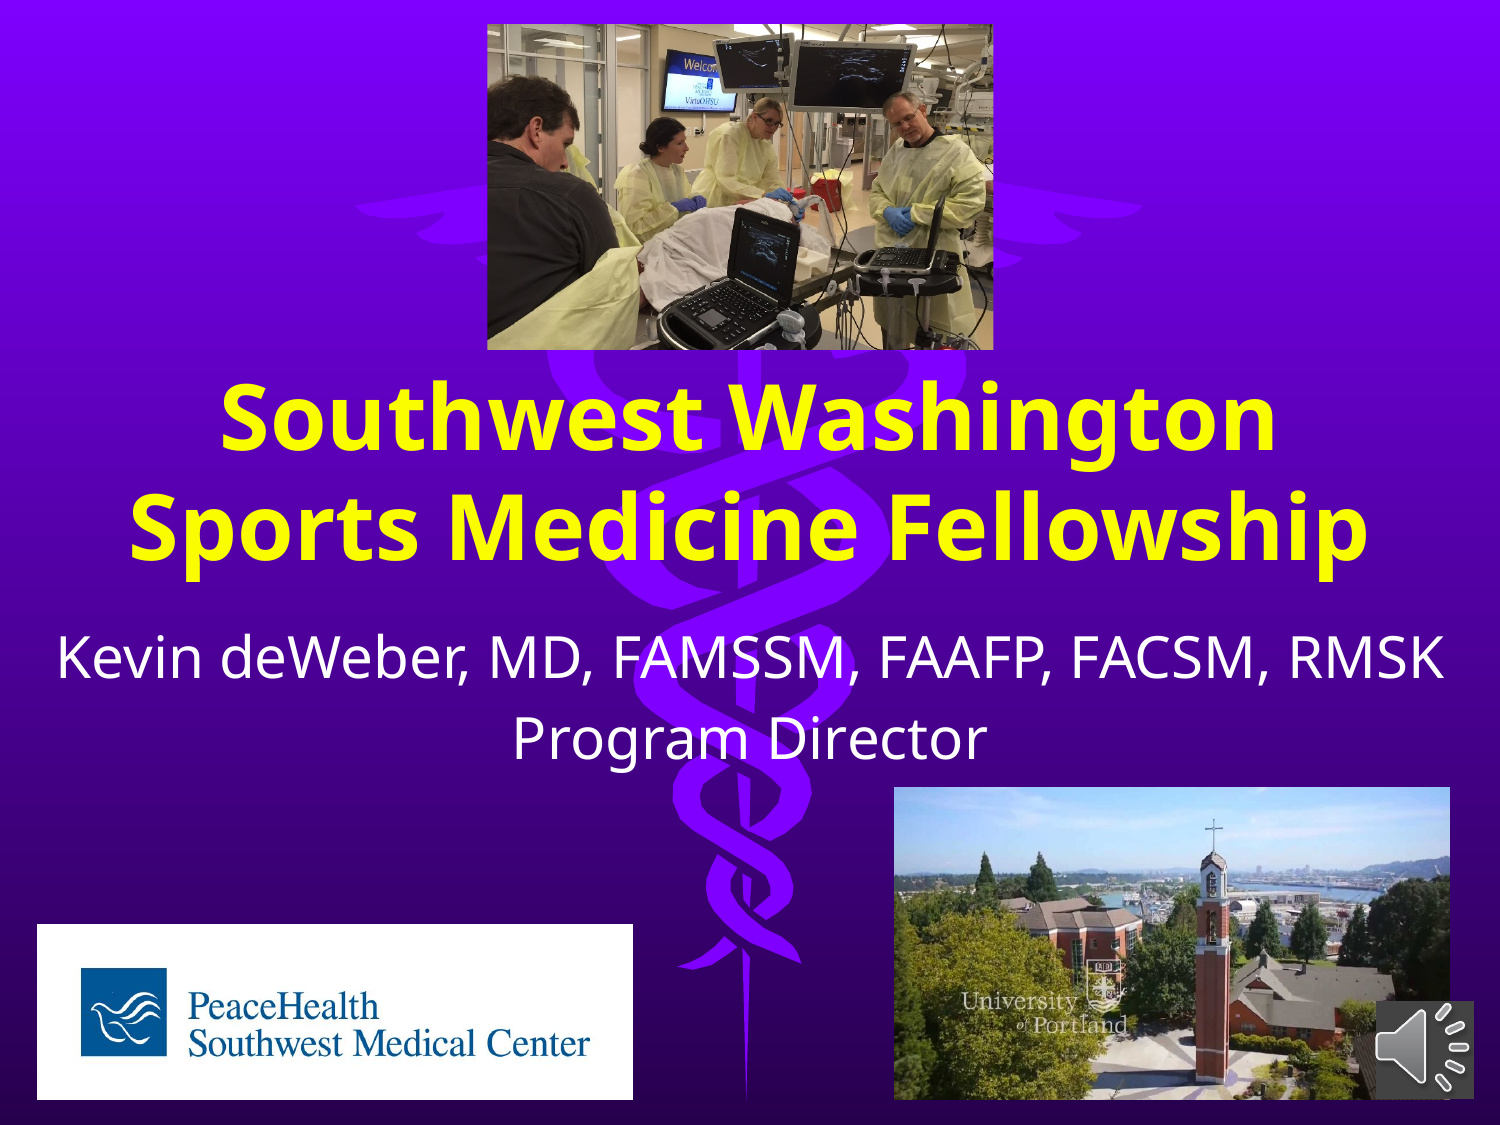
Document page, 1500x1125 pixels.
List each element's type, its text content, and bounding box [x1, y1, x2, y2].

subtitle Kevin deWeber, MD, FAMSSM, FAAFP, FACSM, RMSK Program Director [0, 612, 1500, 900]
picture [894, 787, 1475, 1100]
picture [37, 924, 633, 1100]
title Southwest Washington Sports Medicine Fellowship [112, 375, 1388, 563]
picture [487, 24, 994, 350]
